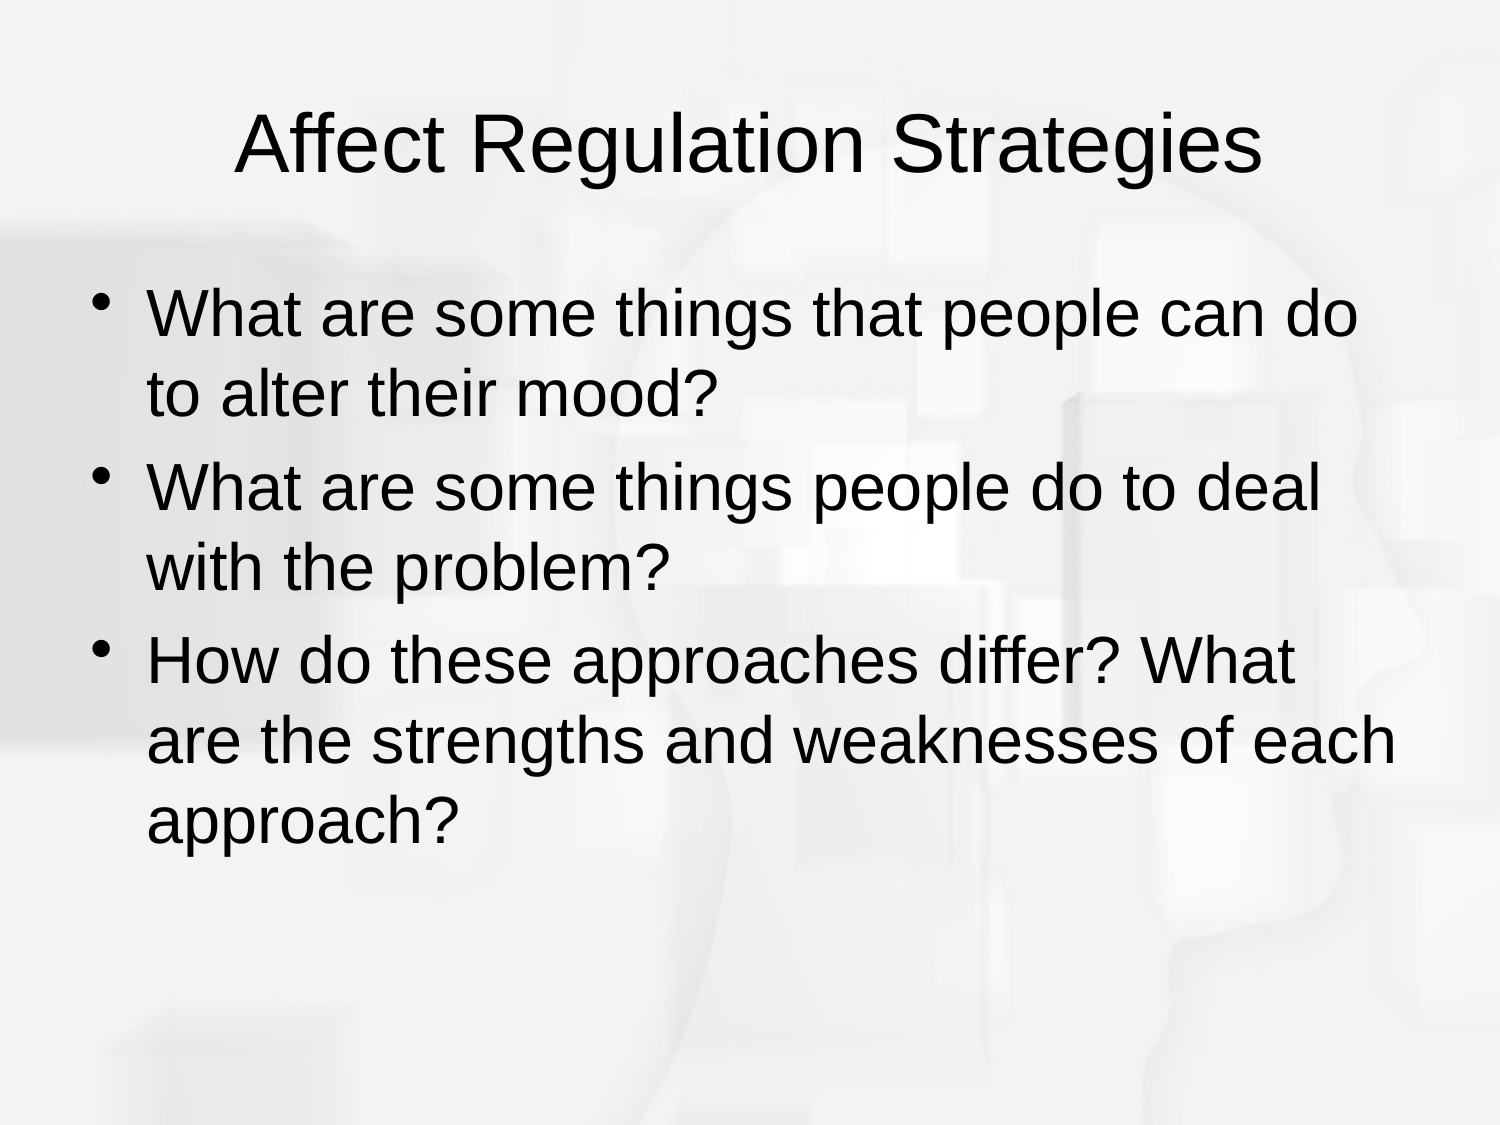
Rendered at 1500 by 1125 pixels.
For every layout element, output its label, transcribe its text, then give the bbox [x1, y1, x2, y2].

list What are some things that people can do to alter their mood? What are some things people do to deal with the problem? How do these approaches differ? What are the strengths and weaknesses of each approach? [75, 262, 1425, 1005]
picture [0, 0, 1500, 1125]
title Affect Regulation Strategies [75, 45, 1425, 233]
